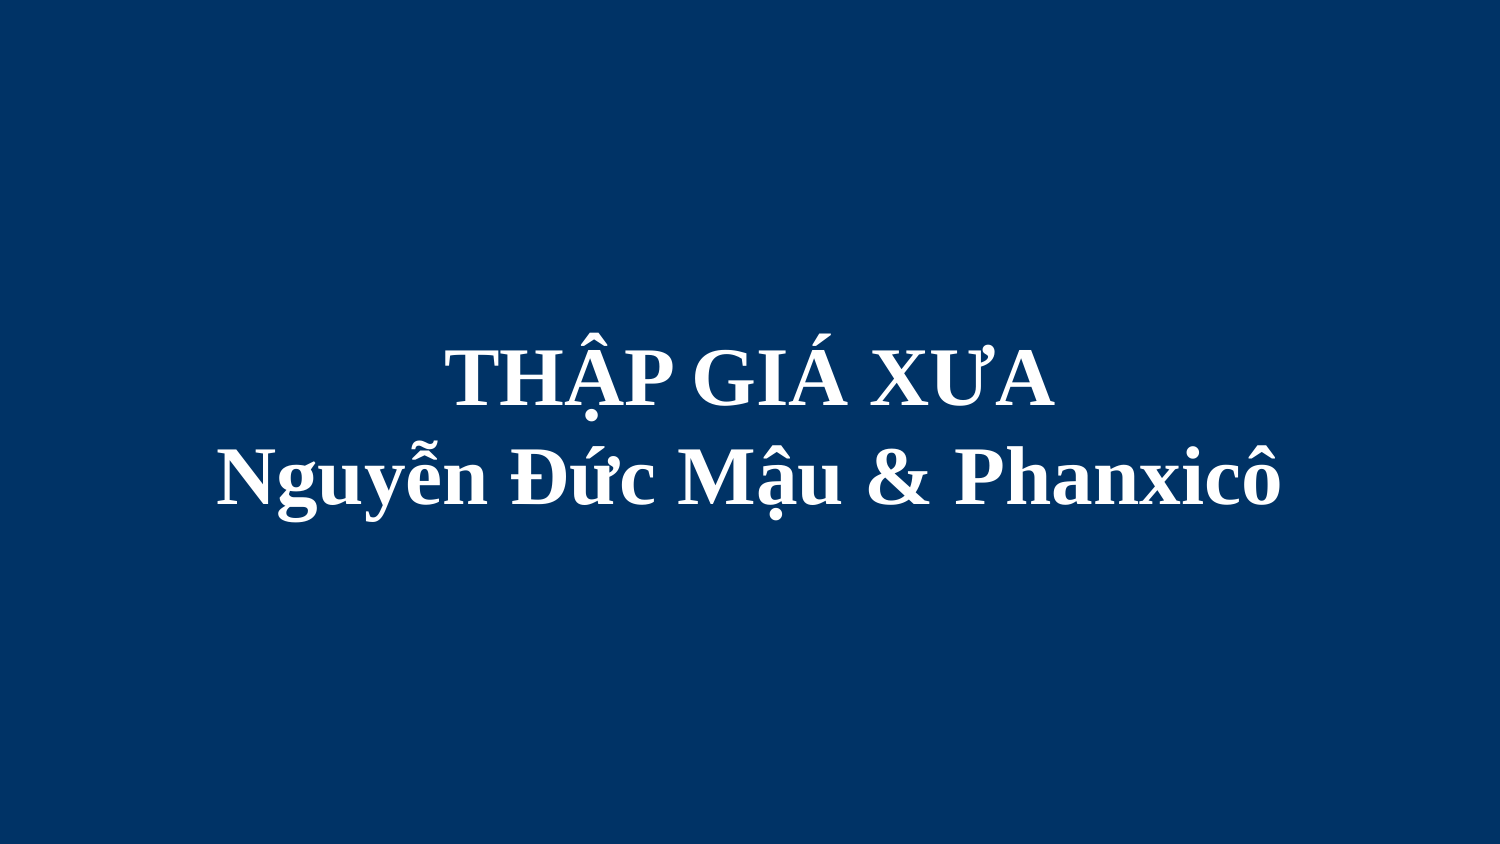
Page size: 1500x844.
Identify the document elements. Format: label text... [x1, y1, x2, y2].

title THẬP GIÁ XƯA Nguyễn Đức Mậu & Phanxicô [0, 0, 1500, 844]
